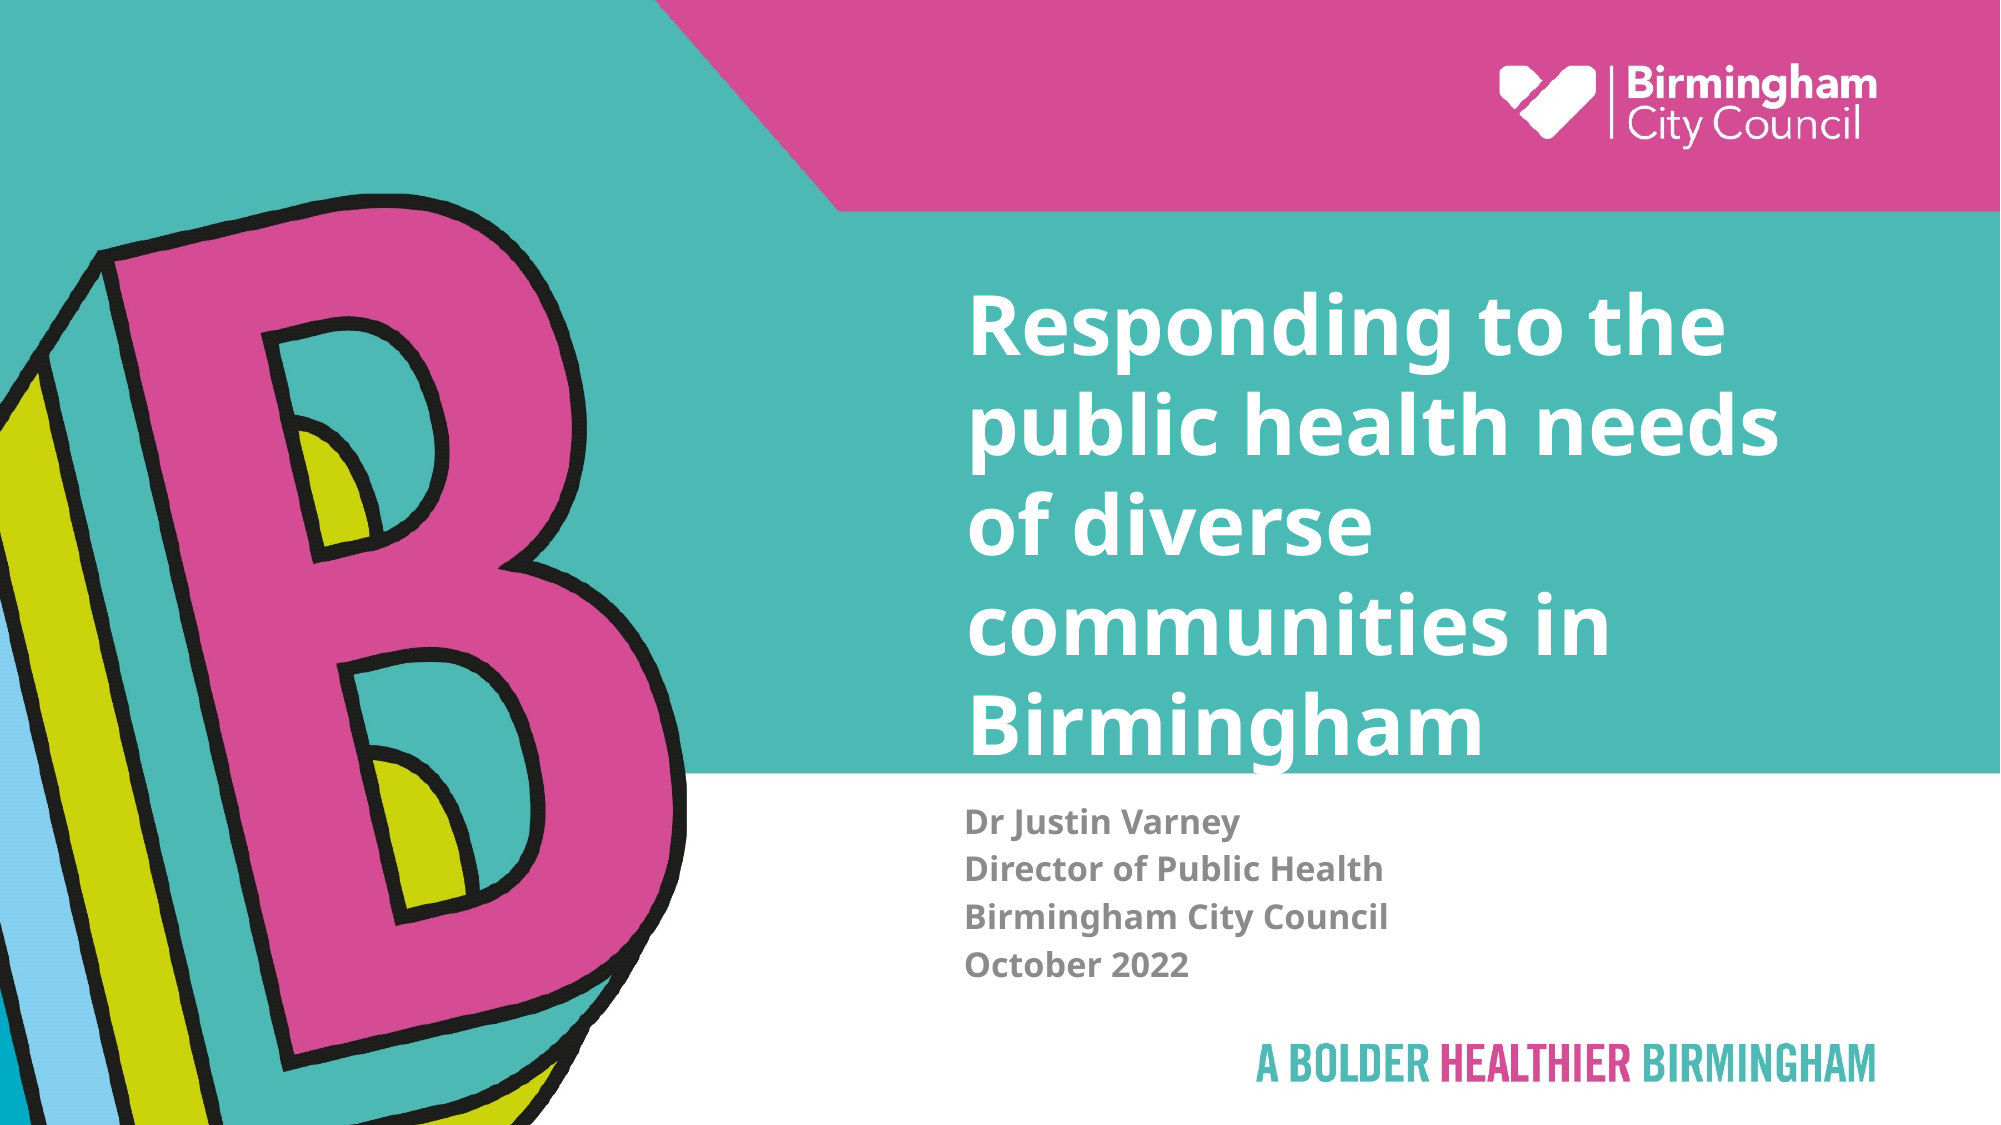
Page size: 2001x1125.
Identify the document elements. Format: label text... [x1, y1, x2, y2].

text_box Responding to the public health needs of diverse communities in Birmingham [951, 264, 1881, 780]
text_box Dr Justin Varney Director of Public Health Birmingham City Council October 2022 [951, 793, 1872, 1081]
picture [0, 0, 2000, 1125]
text_box [910, 263, 1899, 752]
